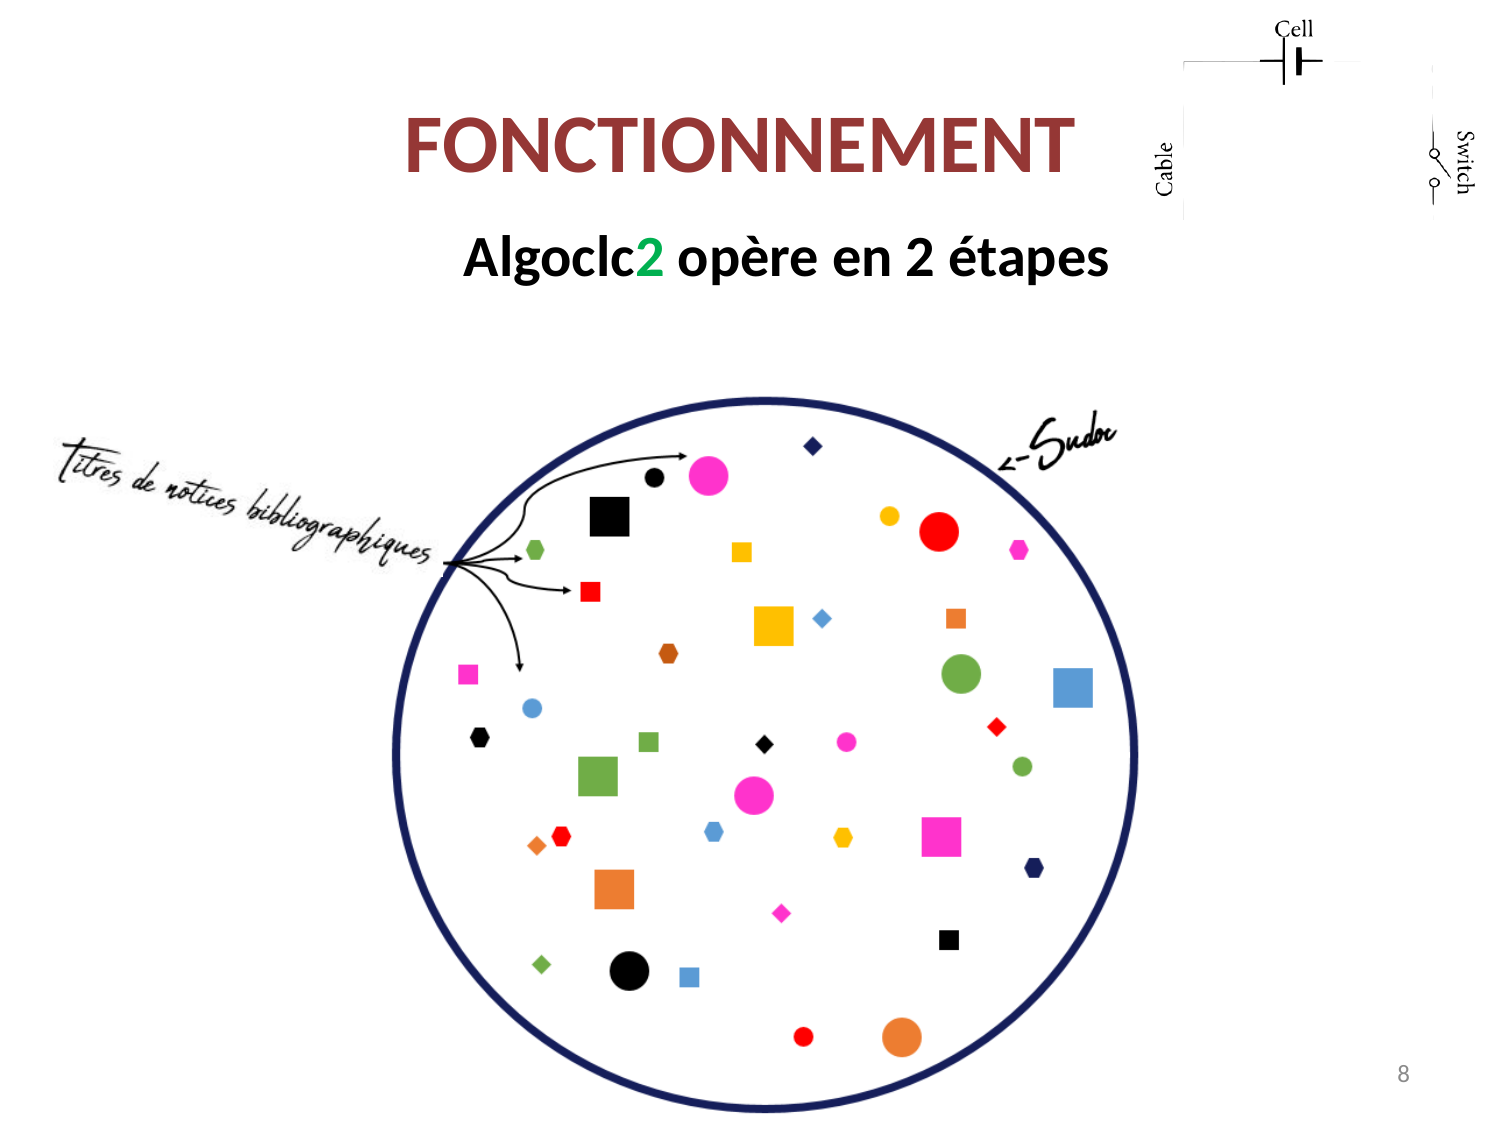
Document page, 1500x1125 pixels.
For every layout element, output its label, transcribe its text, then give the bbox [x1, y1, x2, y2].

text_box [52, 391, 1144, 1125]
list Algoclc2 opère en 2 étapes [75, 211, 1499, 392]
picture [1101, 0, 1499, 221]
title Fonctionnement [75, 45, 1096, 211]
slide_number 8 [1148, 1042, 1425, 1103]
